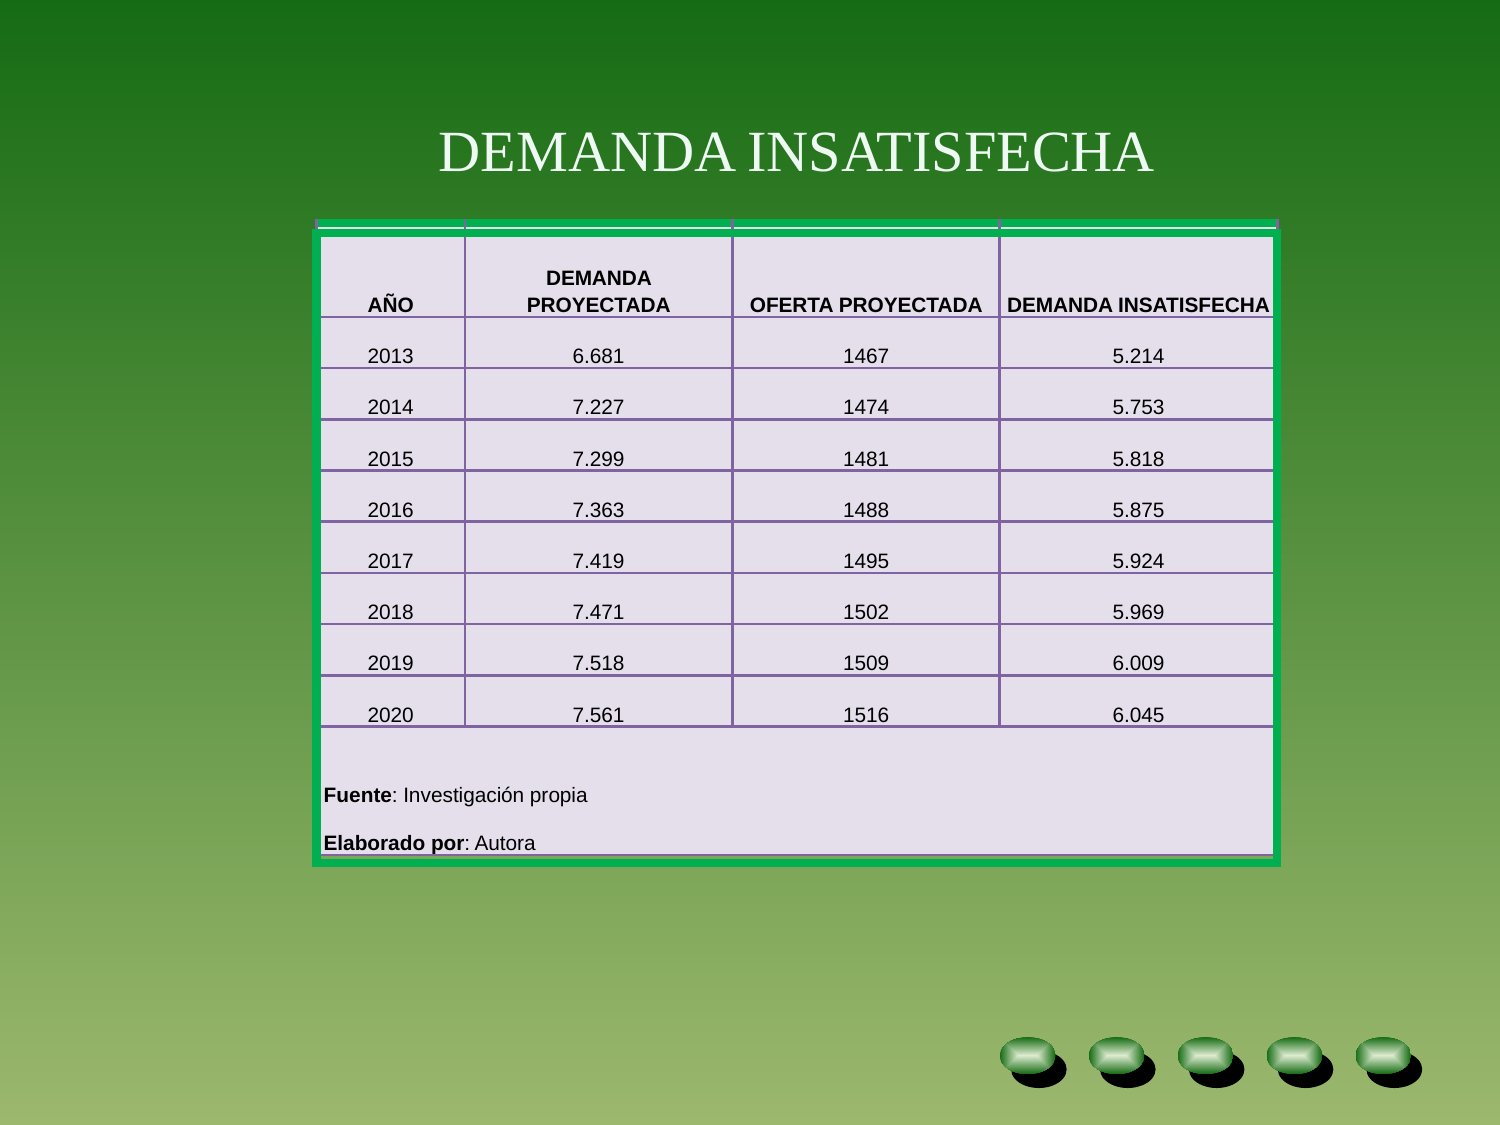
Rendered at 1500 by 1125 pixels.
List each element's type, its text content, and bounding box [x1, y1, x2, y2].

table_header [321, 237, 1273, 859]
text_box DEMANDA INSATISFECHA [316, 105, 1289, 191]
